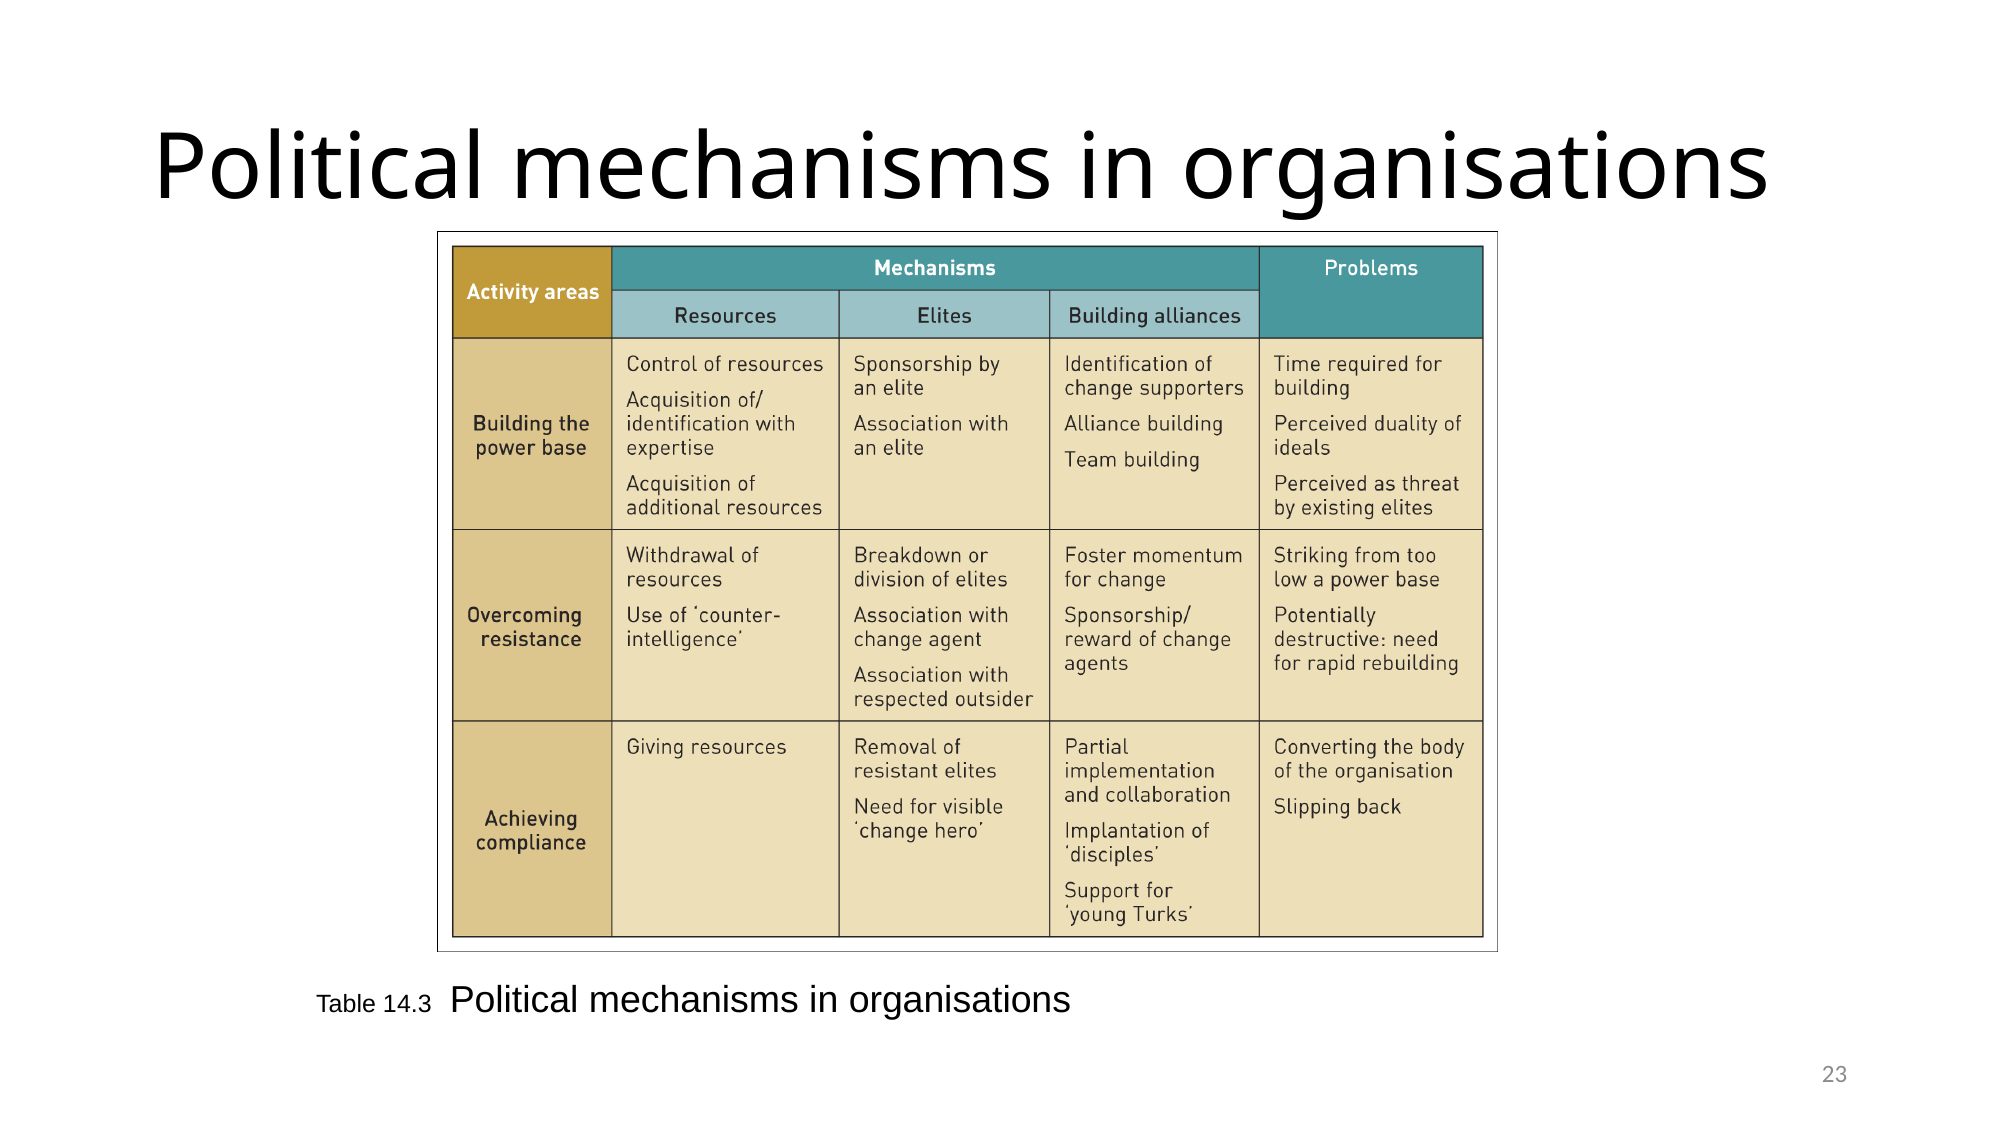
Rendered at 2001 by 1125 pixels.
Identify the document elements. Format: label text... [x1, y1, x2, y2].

title Political mechanisms in organisations [137, 59, 1863, 278]
text_box Table 14.3 Political mechanisms in organisations [301, 967, 1670, 1027]
picture [437, 231, 1498, 952]
slide_number 23 [1412, 1042, 1863, 1103]
